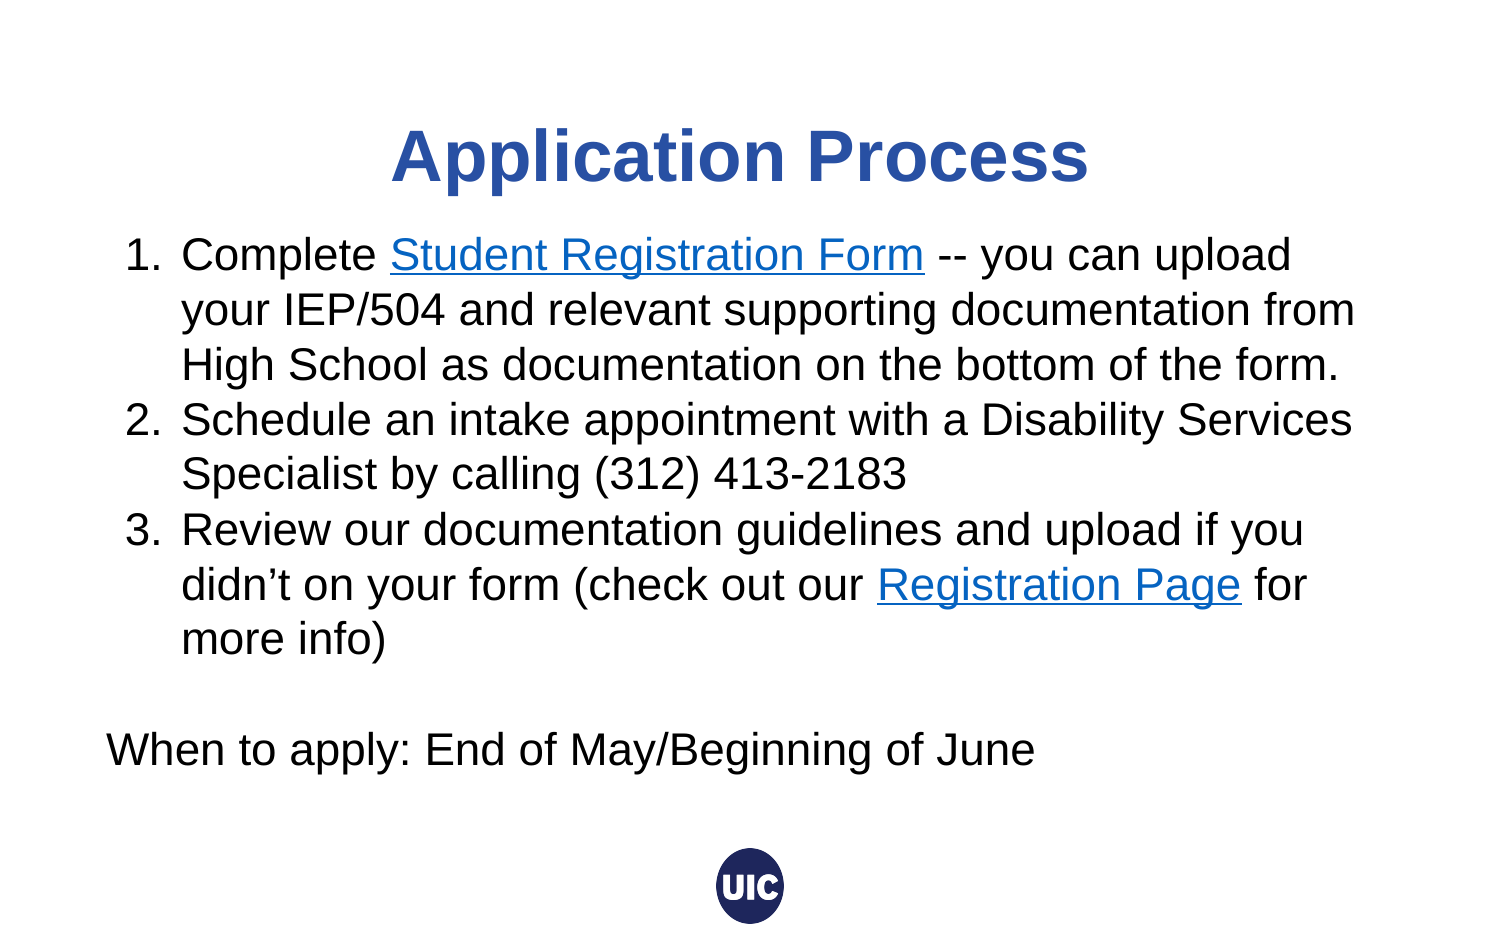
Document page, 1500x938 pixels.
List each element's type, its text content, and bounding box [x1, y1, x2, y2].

list Complete Student Registration Form -- you can upload your IEP/504 and relevant supporting documentation from High School as documentation on the bottom of the form. Schedule an intake appointment with a Disability Services Specialist by calling (312) 413-2183 Review our documentation guidelines and upload if you didn’t on your form (check out our Registration Page for more info) When to apply: End of May/Beginning of June [94, 218, 1389, 844]
title Application Process [93, 76, 1388, 240]
picture [716, 848, 784, 924]
